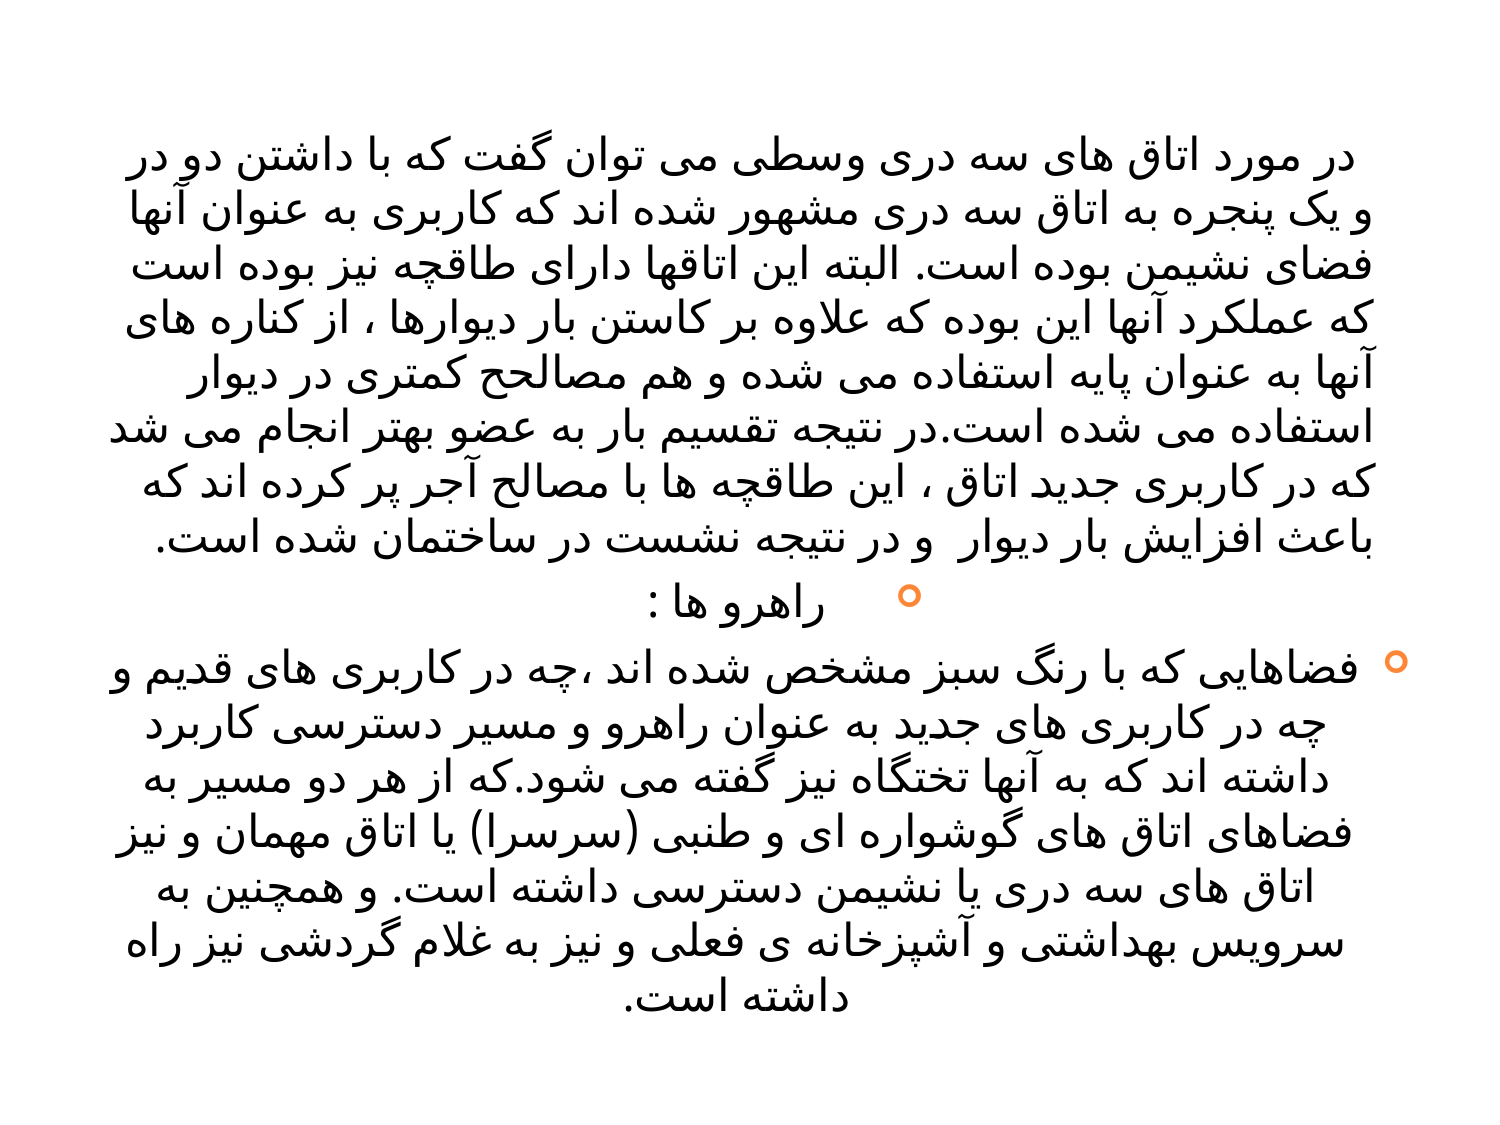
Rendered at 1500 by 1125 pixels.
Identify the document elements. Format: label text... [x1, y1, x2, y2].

list در مورد اتاق های سه دری وسطی می توان گفت که با داشتن دو در و یک پنجره به اتاق سه دری مشهور شده اند که کاربری به عنوان آنها فضای نشیمن بوده است. البته این اتاقها دارای طاقچه نیز بوده است که عملکرد آنها این بوده که علاوه بر کاستن بار دیوارها ، از کناره های آنها به عنوان پایه استفاده می شده و هم مصالحح کمتری در دیوار استفاده می شده است.در نتیجه تقسیم بار به عضو بهتر انجام می شد که در کاربری جدید اتاق ، این طاقچه ها با مصالح آجر پر کرده اند که باعث افزایش بار دیوار و در نتیجه نشست در ساختمان شده است. راهرو ها : فضاهایی که با رنگ سبز مشخص شده اند ،چه در کاربری های قدیم و چه در کاربری های جدید به عنوان راهرو و مسیر دسترسی کاربرد داشته اند که به آنها تختگاه نیز گفته می شود.که از هر دو مسیر به فضاهای اتاق های گوشواره ای و طنبی (سرسرا) یا اتاق مهمان و نیز اتاق های سه دری یا نشیمن دسترسی داشته است. و همچنین به سرویس بهداشتی و آشپزخانه ی فعلی و نیز به غلام گردشی نیز راه داشته است. [82, 117, 1432, 1064]
